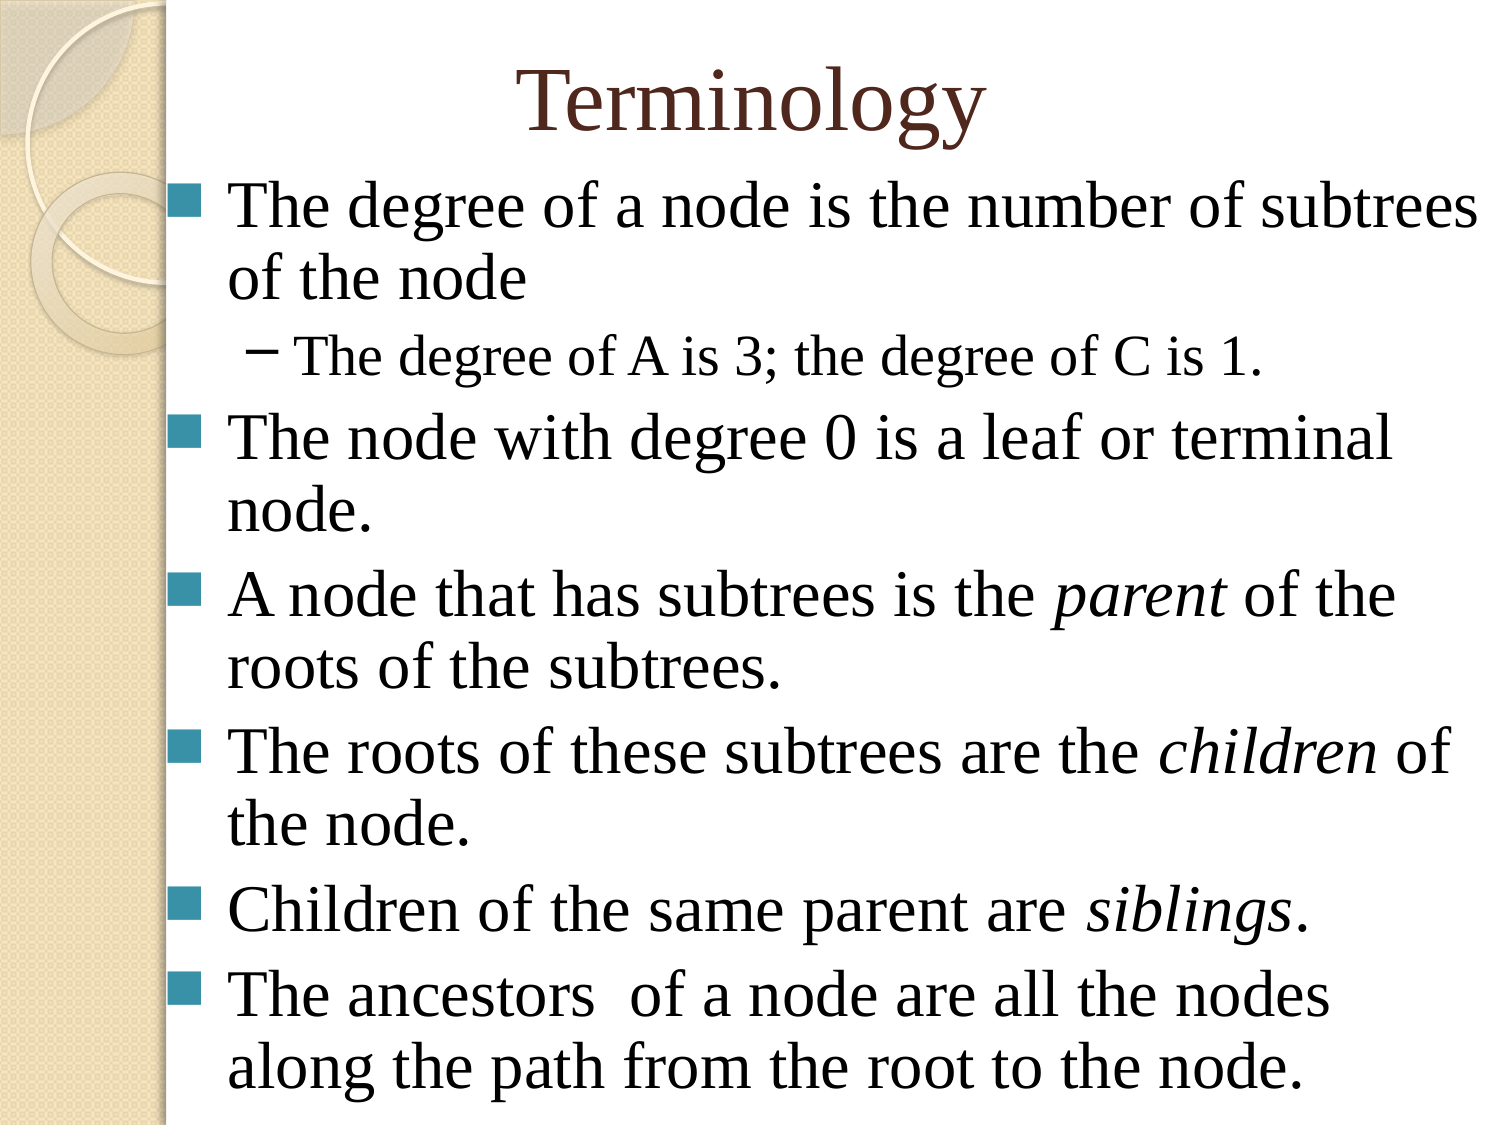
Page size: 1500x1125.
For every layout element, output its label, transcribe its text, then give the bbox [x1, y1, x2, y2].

text_box Terminology [0, 0, 1500, 188]
text_box The degree of a node is the number of subtrees of the node The degree of A is 3; the degree of C is 1. The node with degree 0 is a leaf or terminal node. A node that has subtrees is the parent of the roots of the subtrees. The roots of these subtrees are the children of the node. Children of the same parent are siblings. The ancestors of a node are all the nodes along the path from the root to the node. [156, 162, 1500, 900]
